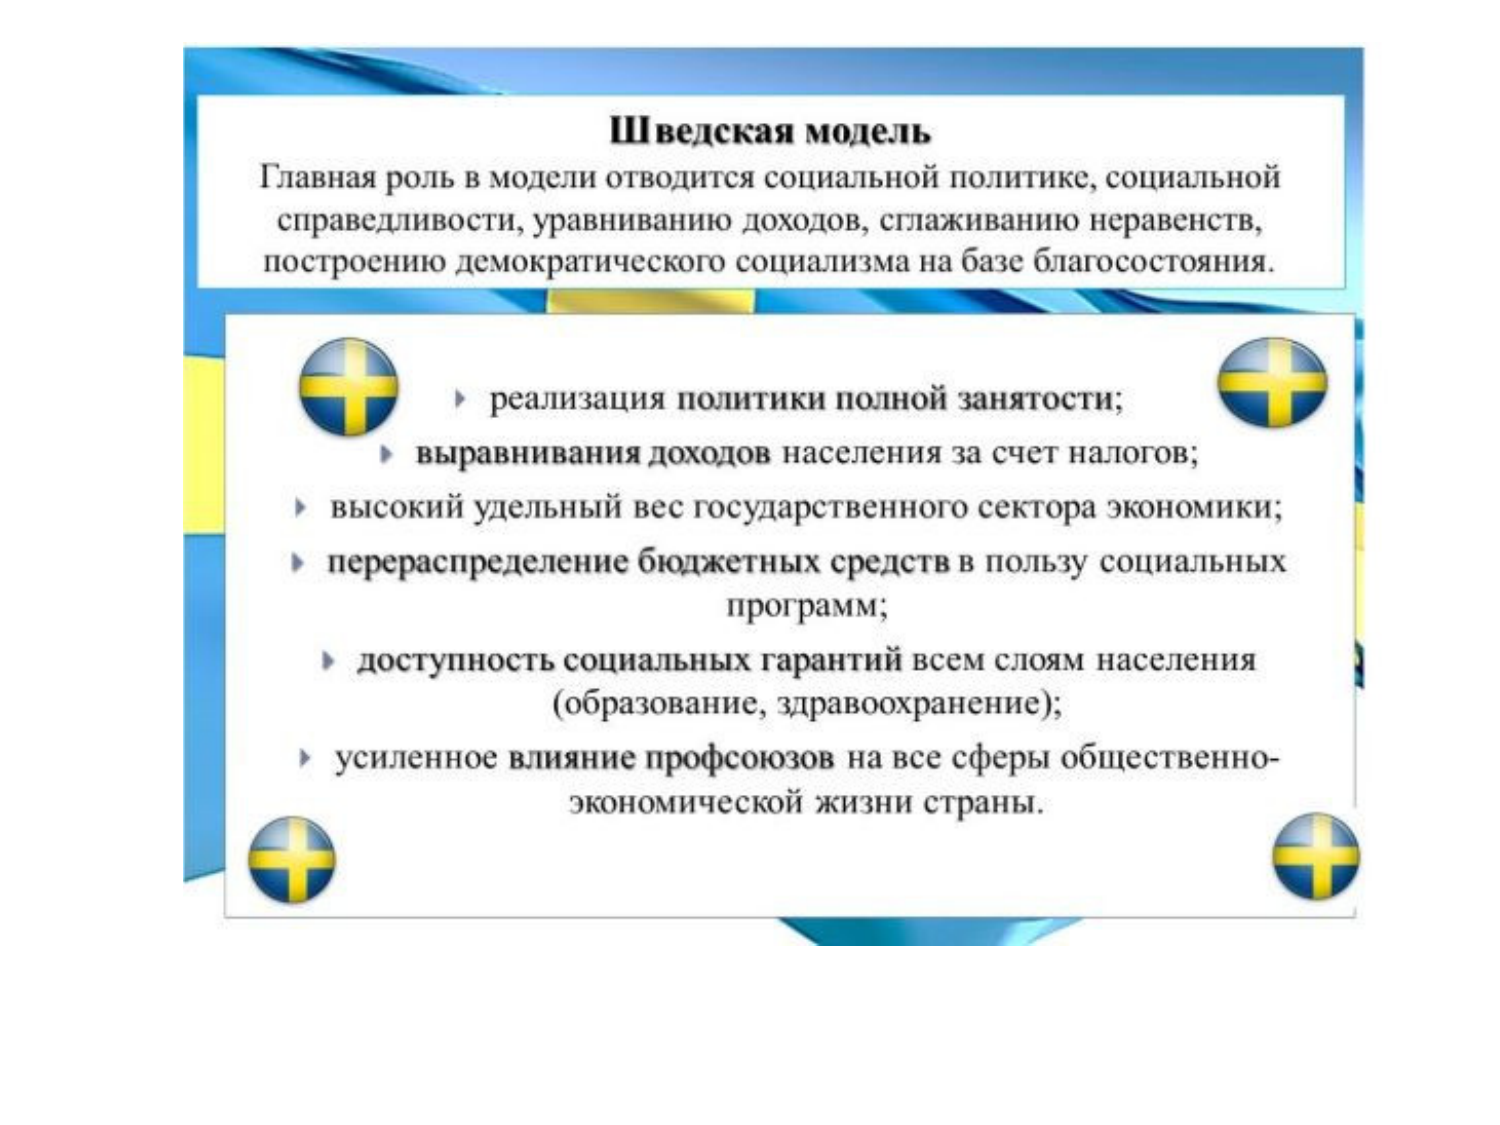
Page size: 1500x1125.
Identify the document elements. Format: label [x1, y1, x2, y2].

picture [182, 42, 1389, 947]
